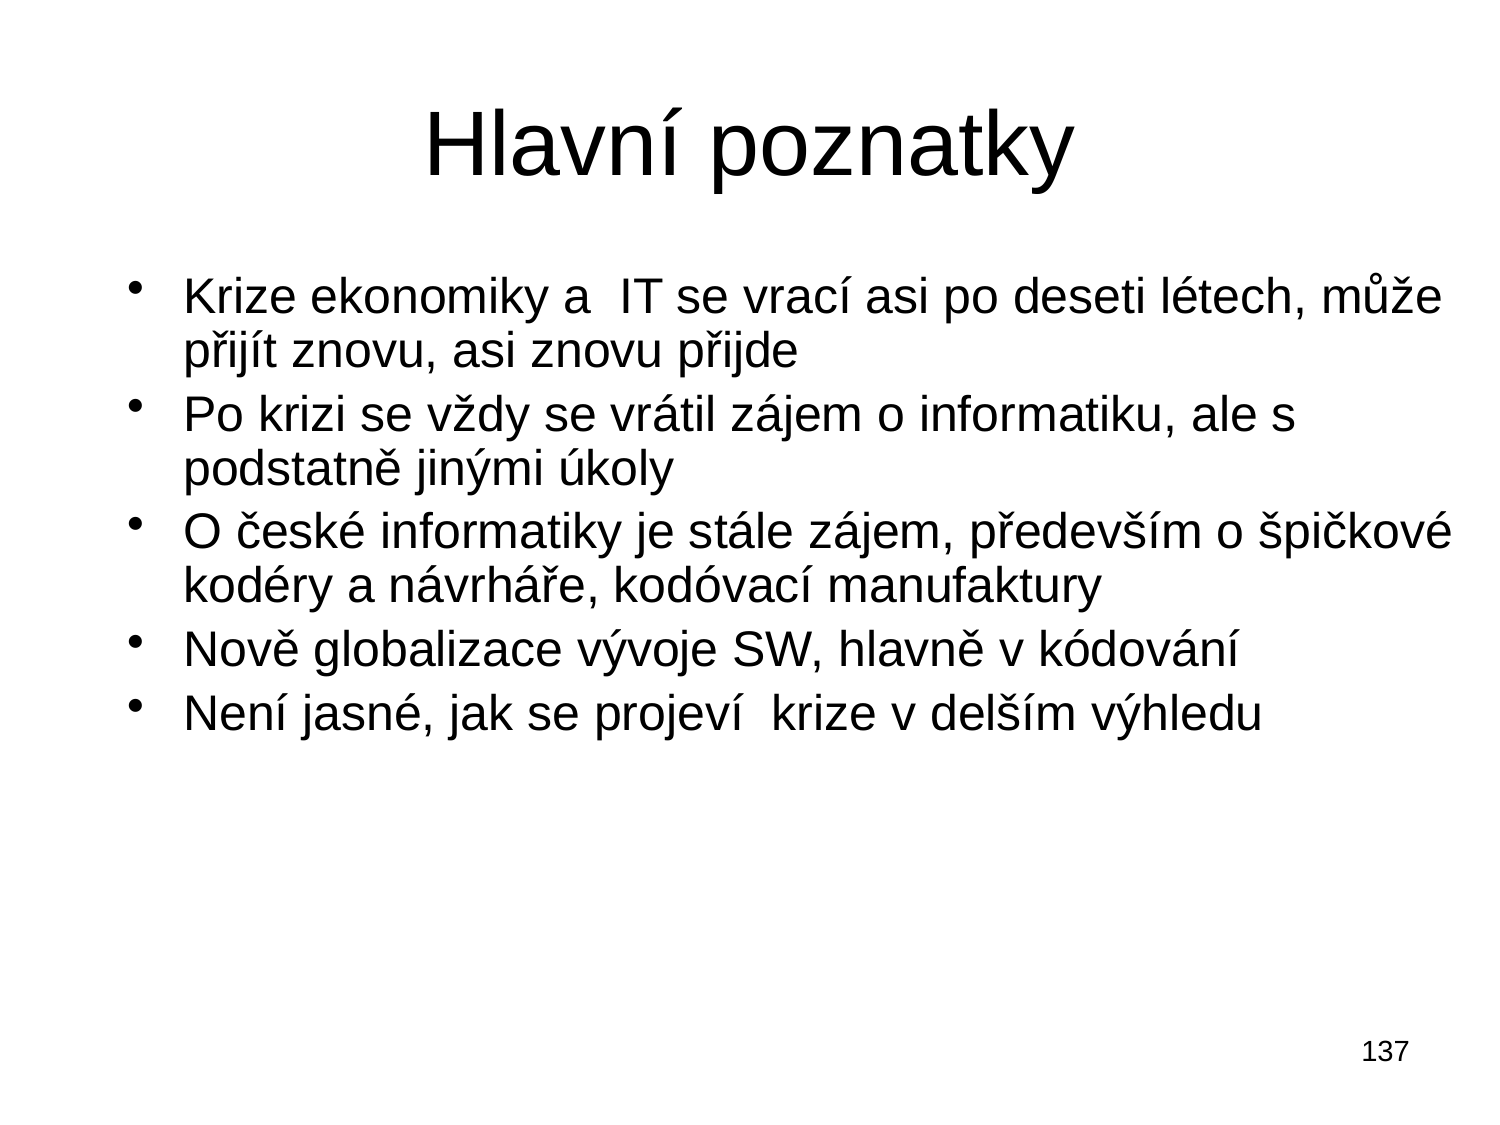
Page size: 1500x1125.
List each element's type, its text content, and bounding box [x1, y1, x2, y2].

slide_number 137 [1074, 1024, 1426, 1103]
title Hlavní poznatky [74, 44, 1426, 233]
list Krize ekonomiky a IT se vrací asi po deseti létech, může přijít znovu, asi znovu přijde Po krizi se vždy se vrátil zájem o informatiku, ale s podstatně jinými úkoly O české informatiky je stále zájem, především o špičkové kodéry a návrháře, kodóvací manufaktury Nově globalizace vývoje SW, hlavně v kódování Není jasné, jak se projeví krize v delším výhledu [111, 262, 1500, 1006]
